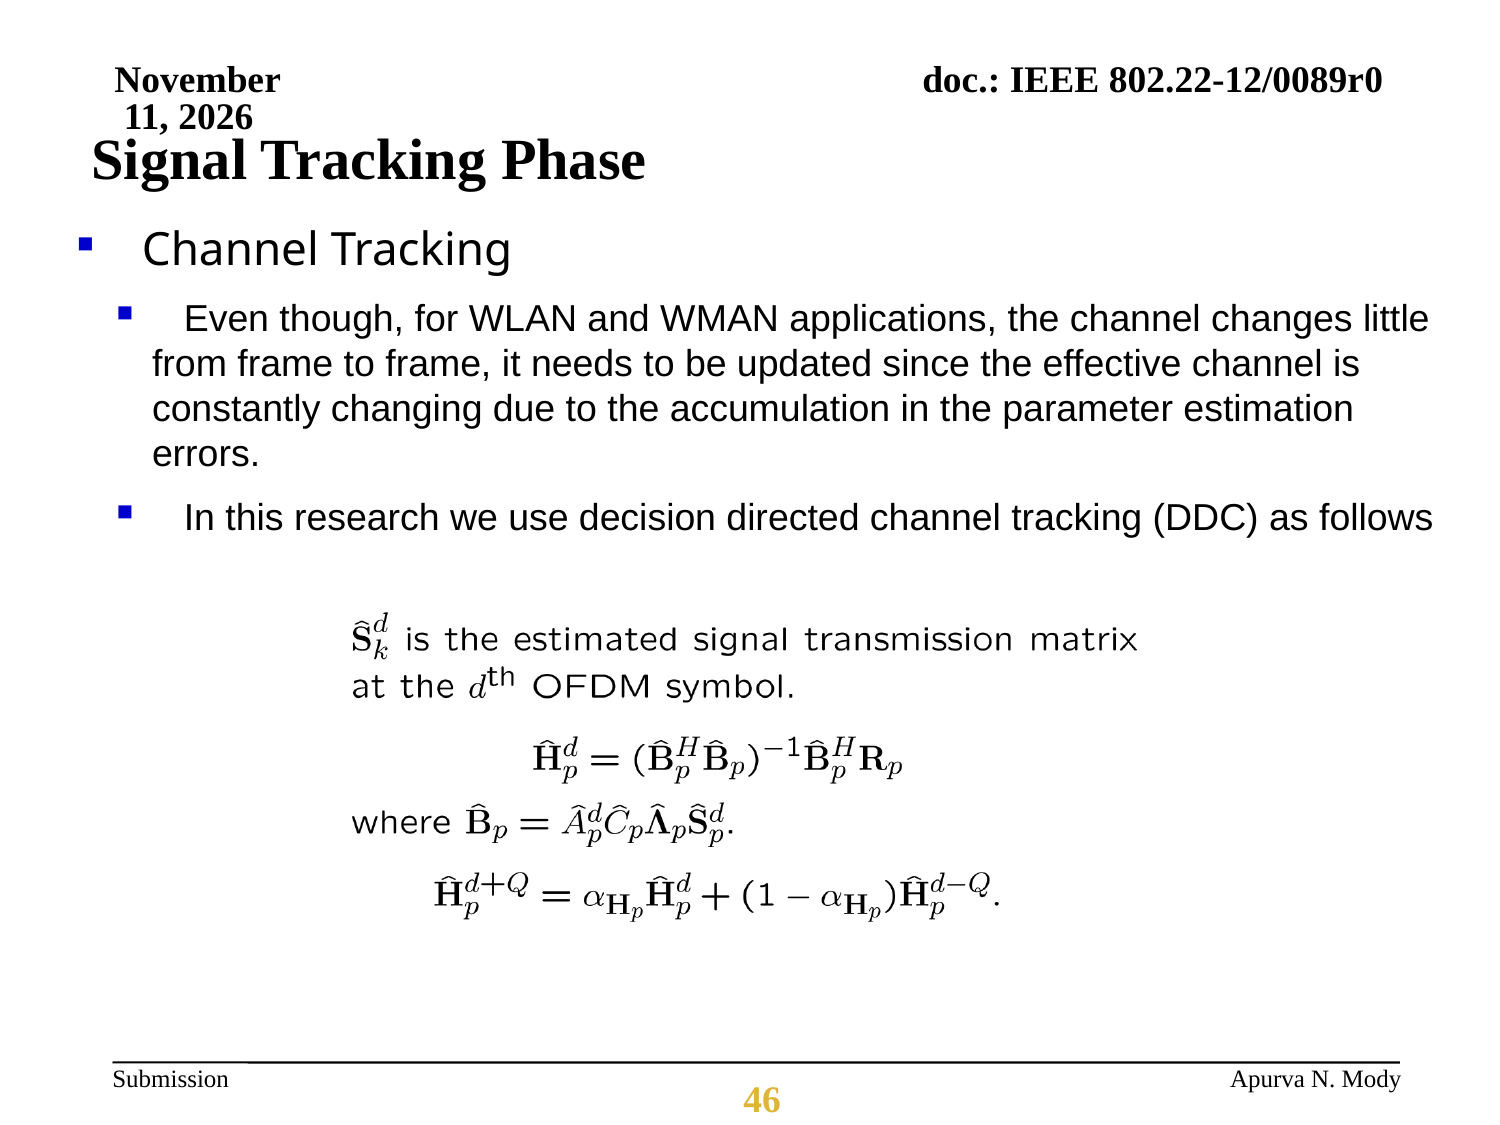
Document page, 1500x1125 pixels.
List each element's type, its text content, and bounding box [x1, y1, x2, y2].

title Signal Tracking Phase [76, 113, 1252, 197]
text_box 46 [728, 1074, 796, 1120]
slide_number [114, 54, 290, 101]
footer Apurva N. Mody [1228, 1061, 1402, 1093]
text_box Channel Tracking Even though, for WLAN and WMAN applications, the channel changes little from frame to frame, it needs to be updated since the effective channel is constantly changing due to the accumulation in the parameter estimation errors. In this research we use decision directed channel tracking (DDC) as follows [62, 212, 1475, 545]
picture [350, 612, 1138, 923]
